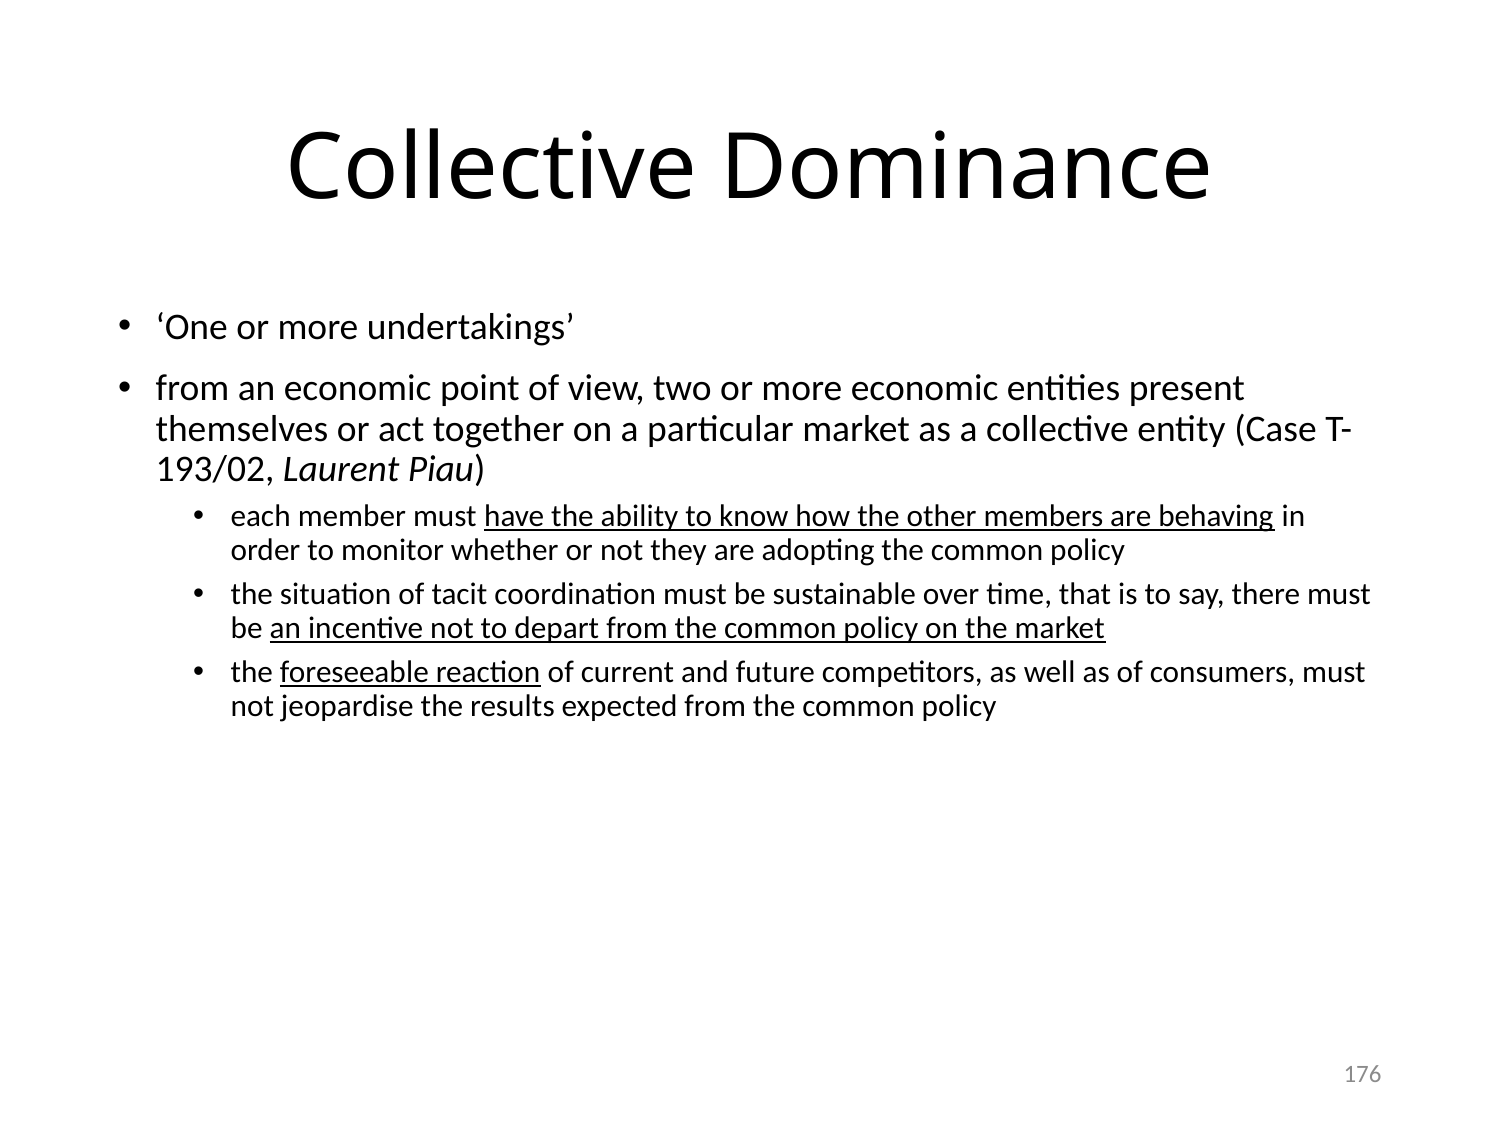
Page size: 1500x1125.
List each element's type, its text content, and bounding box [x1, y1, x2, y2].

list ‘One or more undertakings’ from an economic point of view, two or more economic entities present themselves or act together on a particular market as a collective entity (Case T-193/02, Laurent Piau) each member must have the ability to know how the other members are behaving in order to monitor whether or not they are adopting the common policy the situation of tacit coordination must be sustainable over time, that is to say, there must be an incentive not to depart from the common policy on the market the foreseeable reaction of current and future competitors, as well as of consumers, must not jeopardise the results expected from the common policy [103, 299, 1397, 1014]
slide_number 176 [1059, 1042, 1397, 1103]
title Collective Dominance [103, 59, 1397, 278]
